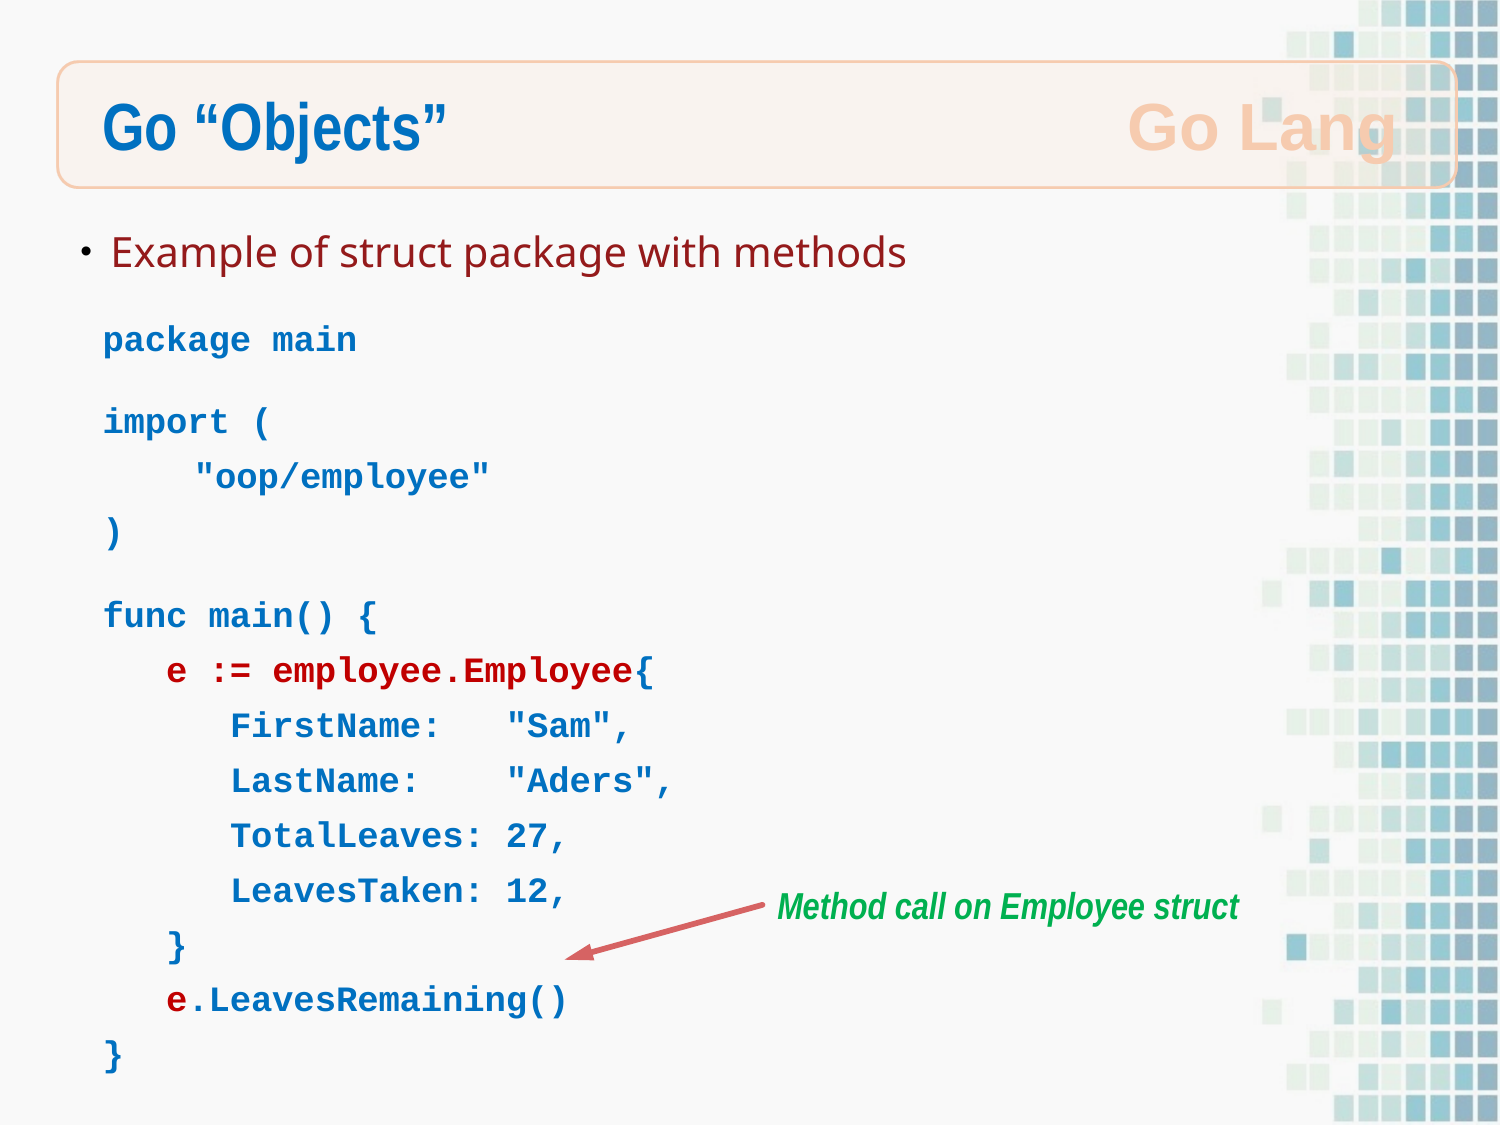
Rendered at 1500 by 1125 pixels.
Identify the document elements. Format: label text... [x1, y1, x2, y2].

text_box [564, 904, 763, 960]
picture [0, 0, 1500, 1125]
text_box package main import ( "oop/employee" ) func main() { e := employee.Employee{ FirstName: "Sam", LastName: "Aders", TotalLeaves: 27, LeavesTaken: 12, } e.LeavesRemaining() } [87, 294, 1419, 1088]
text_box Example of struct package with methods [65, 202, 1342, 300]
text_box Method call on Employee struct [762, 874, 1288, 935]
